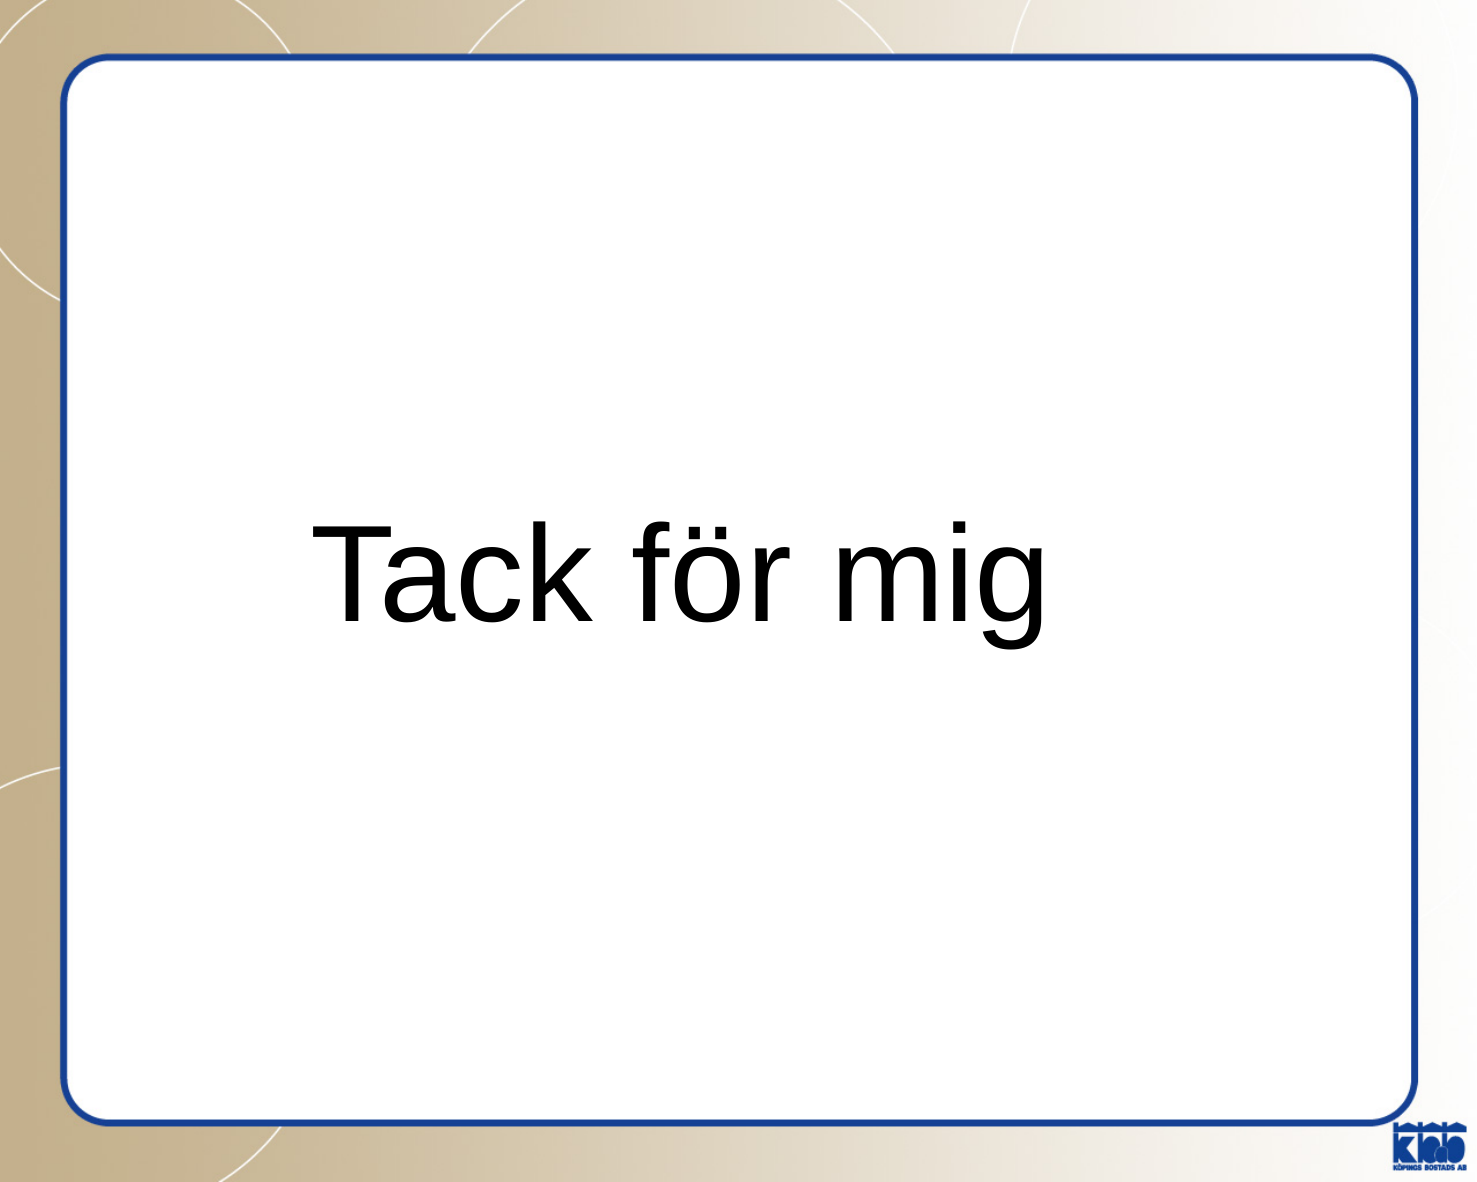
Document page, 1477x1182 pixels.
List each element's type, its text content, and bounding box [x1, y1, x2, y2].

picture [0, 0, 1477, 1182]
list Tack för mig [73, 275, 1403, 1056]
